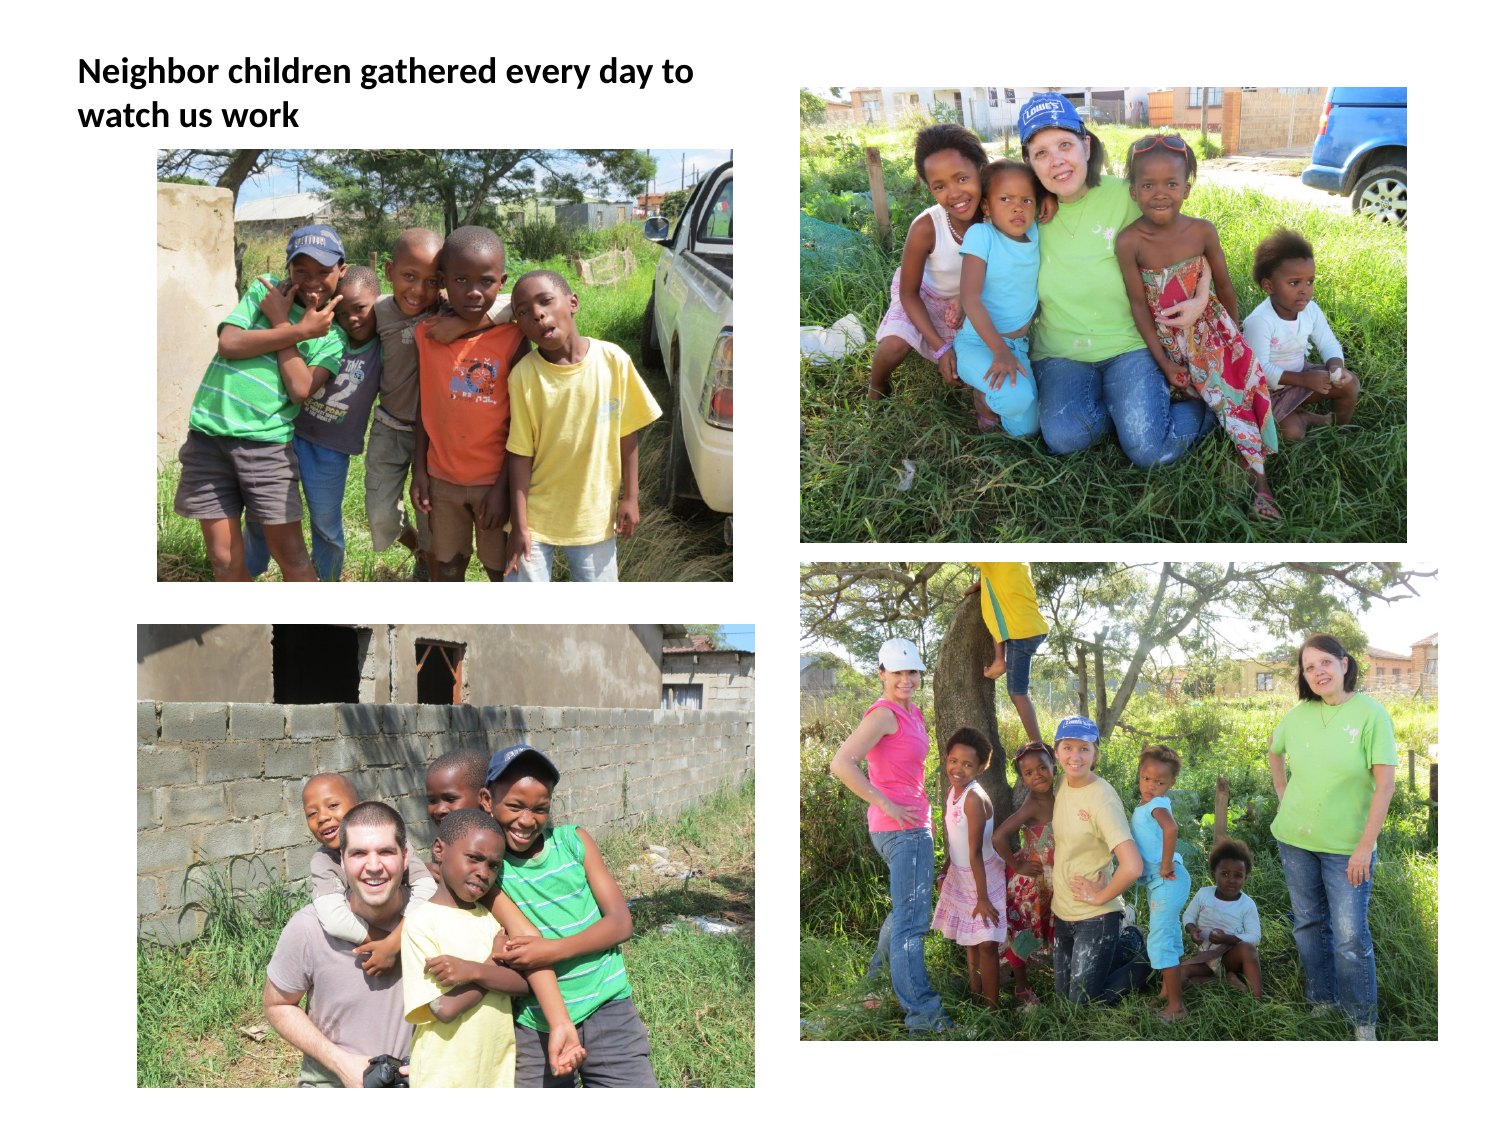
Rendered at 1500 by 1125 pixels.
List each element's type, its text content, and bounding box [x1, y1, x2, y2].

picture [799, 562, 1438, 1041]
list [799, 87, 1407, 543]
list Neighbor children gathered every day to watch us work [62, 37, 726, 143]
picture [137, 624, 755, 1088]
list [157, 149, 734, 582]
